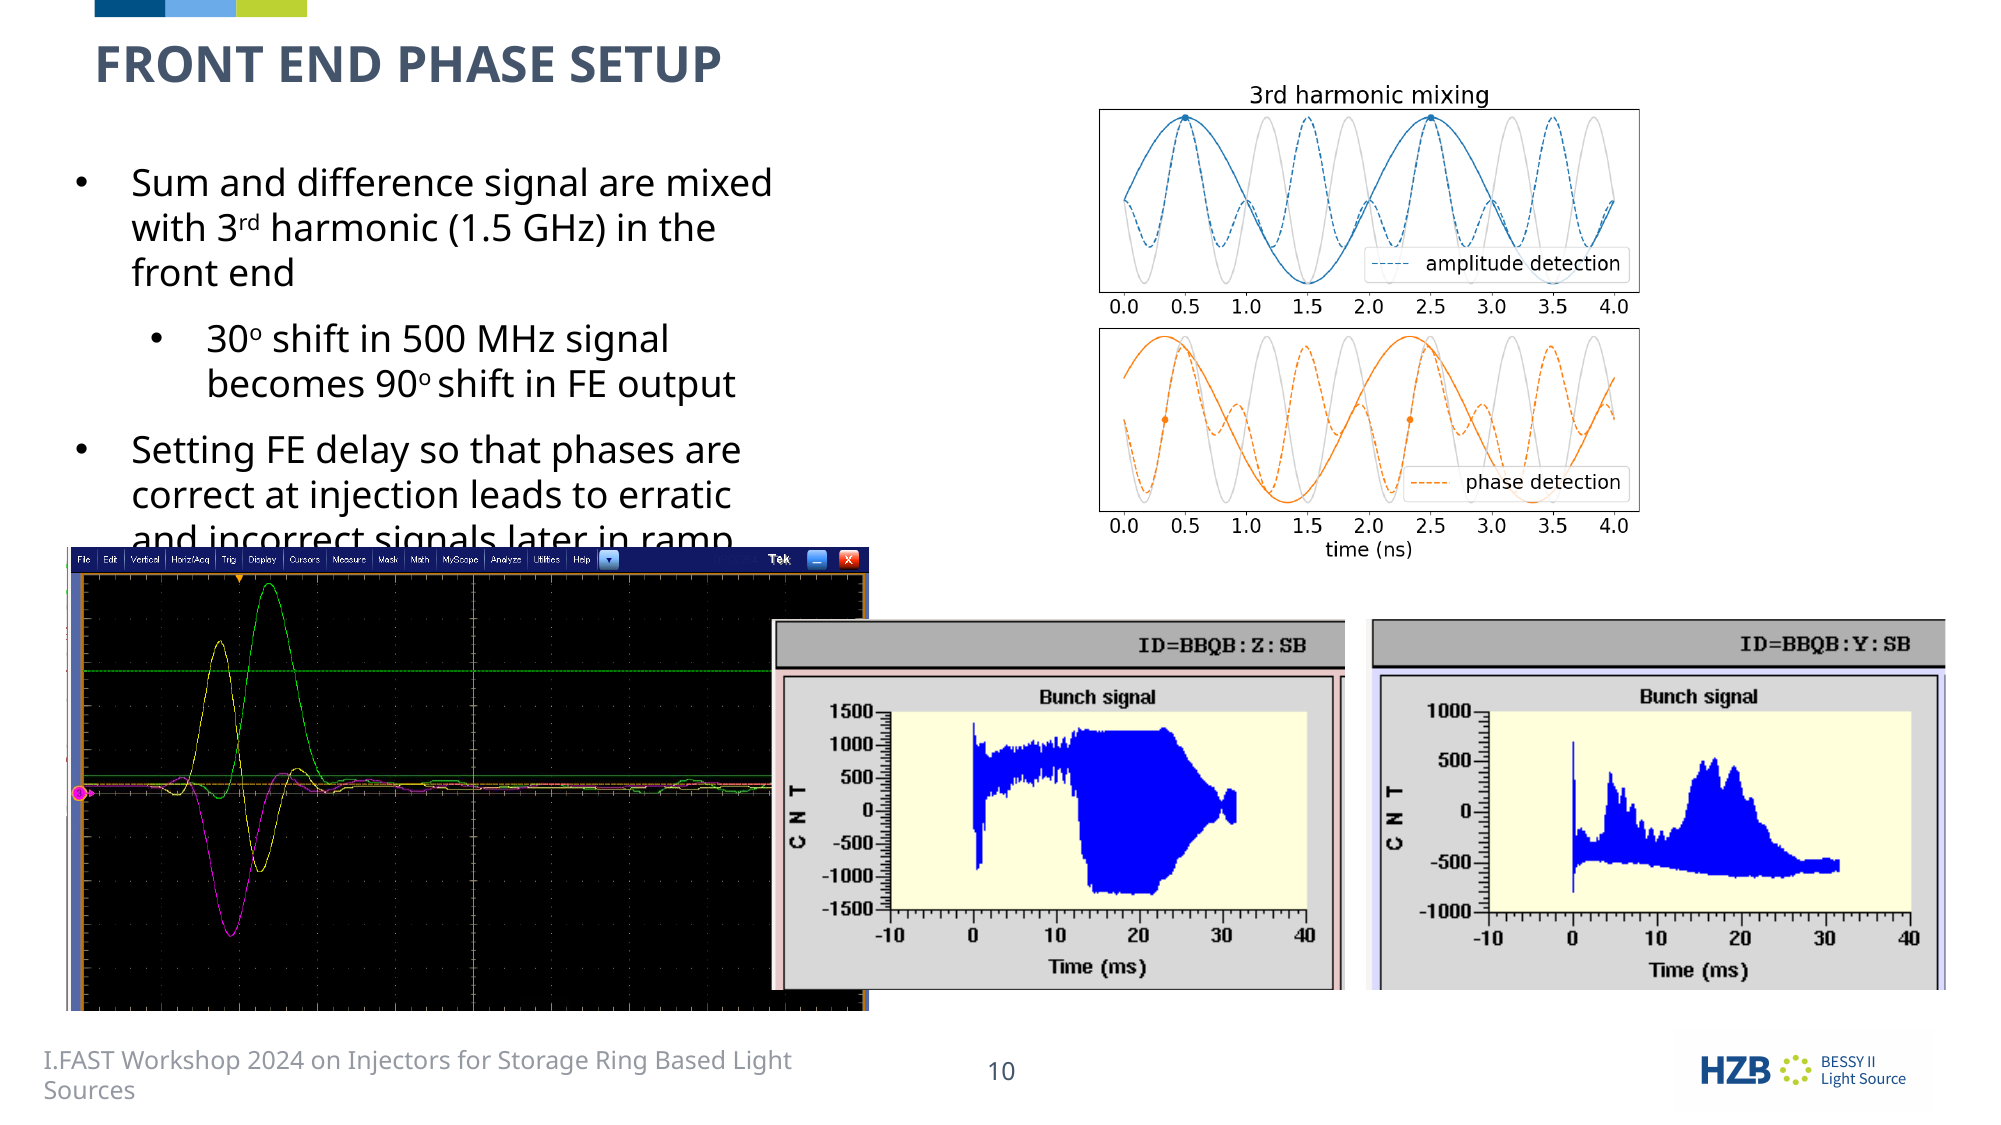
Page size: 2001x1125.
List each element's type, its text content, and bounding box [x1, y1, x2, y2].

picture [1366, 619, 1946, 990]
text_box Sum and difference signal are mixed with 3rd harmonic (1.5 GHz) in the front end 30o shift in 500 MHz signal becomes 90o shift in FE output Setting FE delay so that phases are correct at injection leads to erratic and incorrect signals later in ramp [75, 159, 786, 547]
picture [1012, 46, 1708, 568]
picture [66, 547, 1345, 1011]
picture [1674, 1029, 1933, 1111]
list Front End Phase setup [94, 30, 806, 104]
footer I.FAST Workshop 2024 on Injectors for Storage Ring Based Light Sources [28, 1044, 839, 1105]
